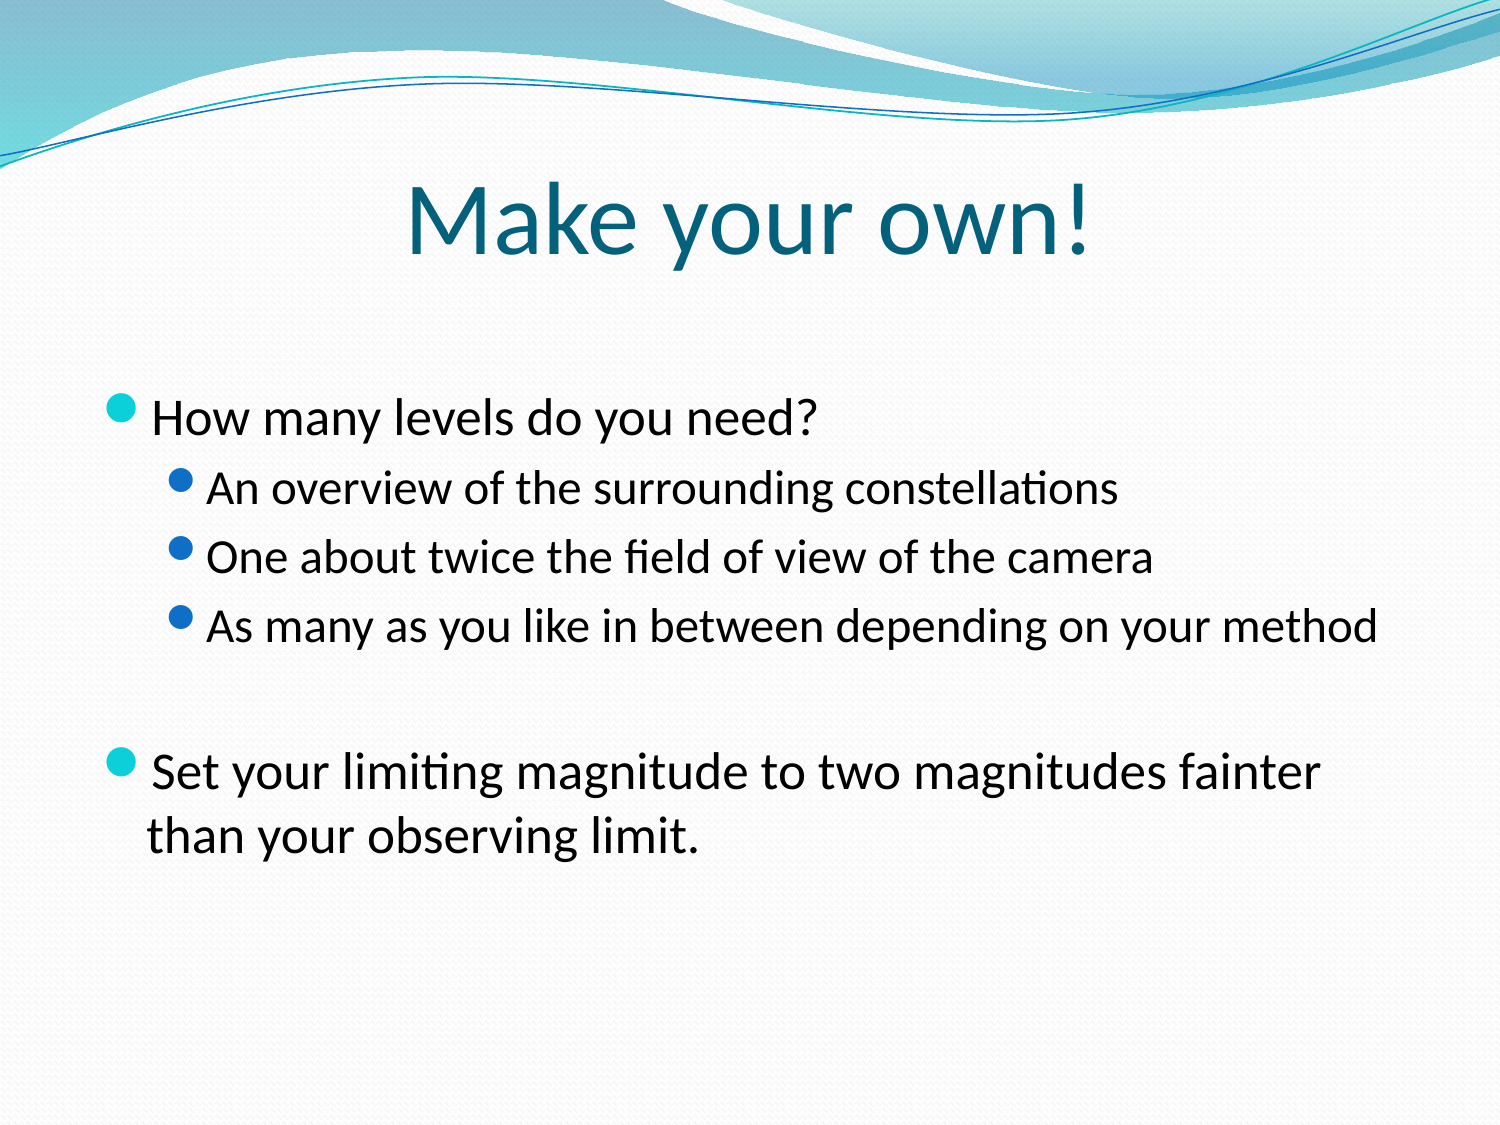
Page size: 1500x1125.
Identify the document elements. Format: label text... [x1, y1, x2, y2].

list How many levels do you need? An overview of the surrounding constellations One about twice the field of view of the camera As many as you like in between depending on your method Set your limiting magnitude to two magnitudes fainter than your observing limit. [87, 375, 1438, 875]
title Make your own! [75, 115, 1425, 303]
